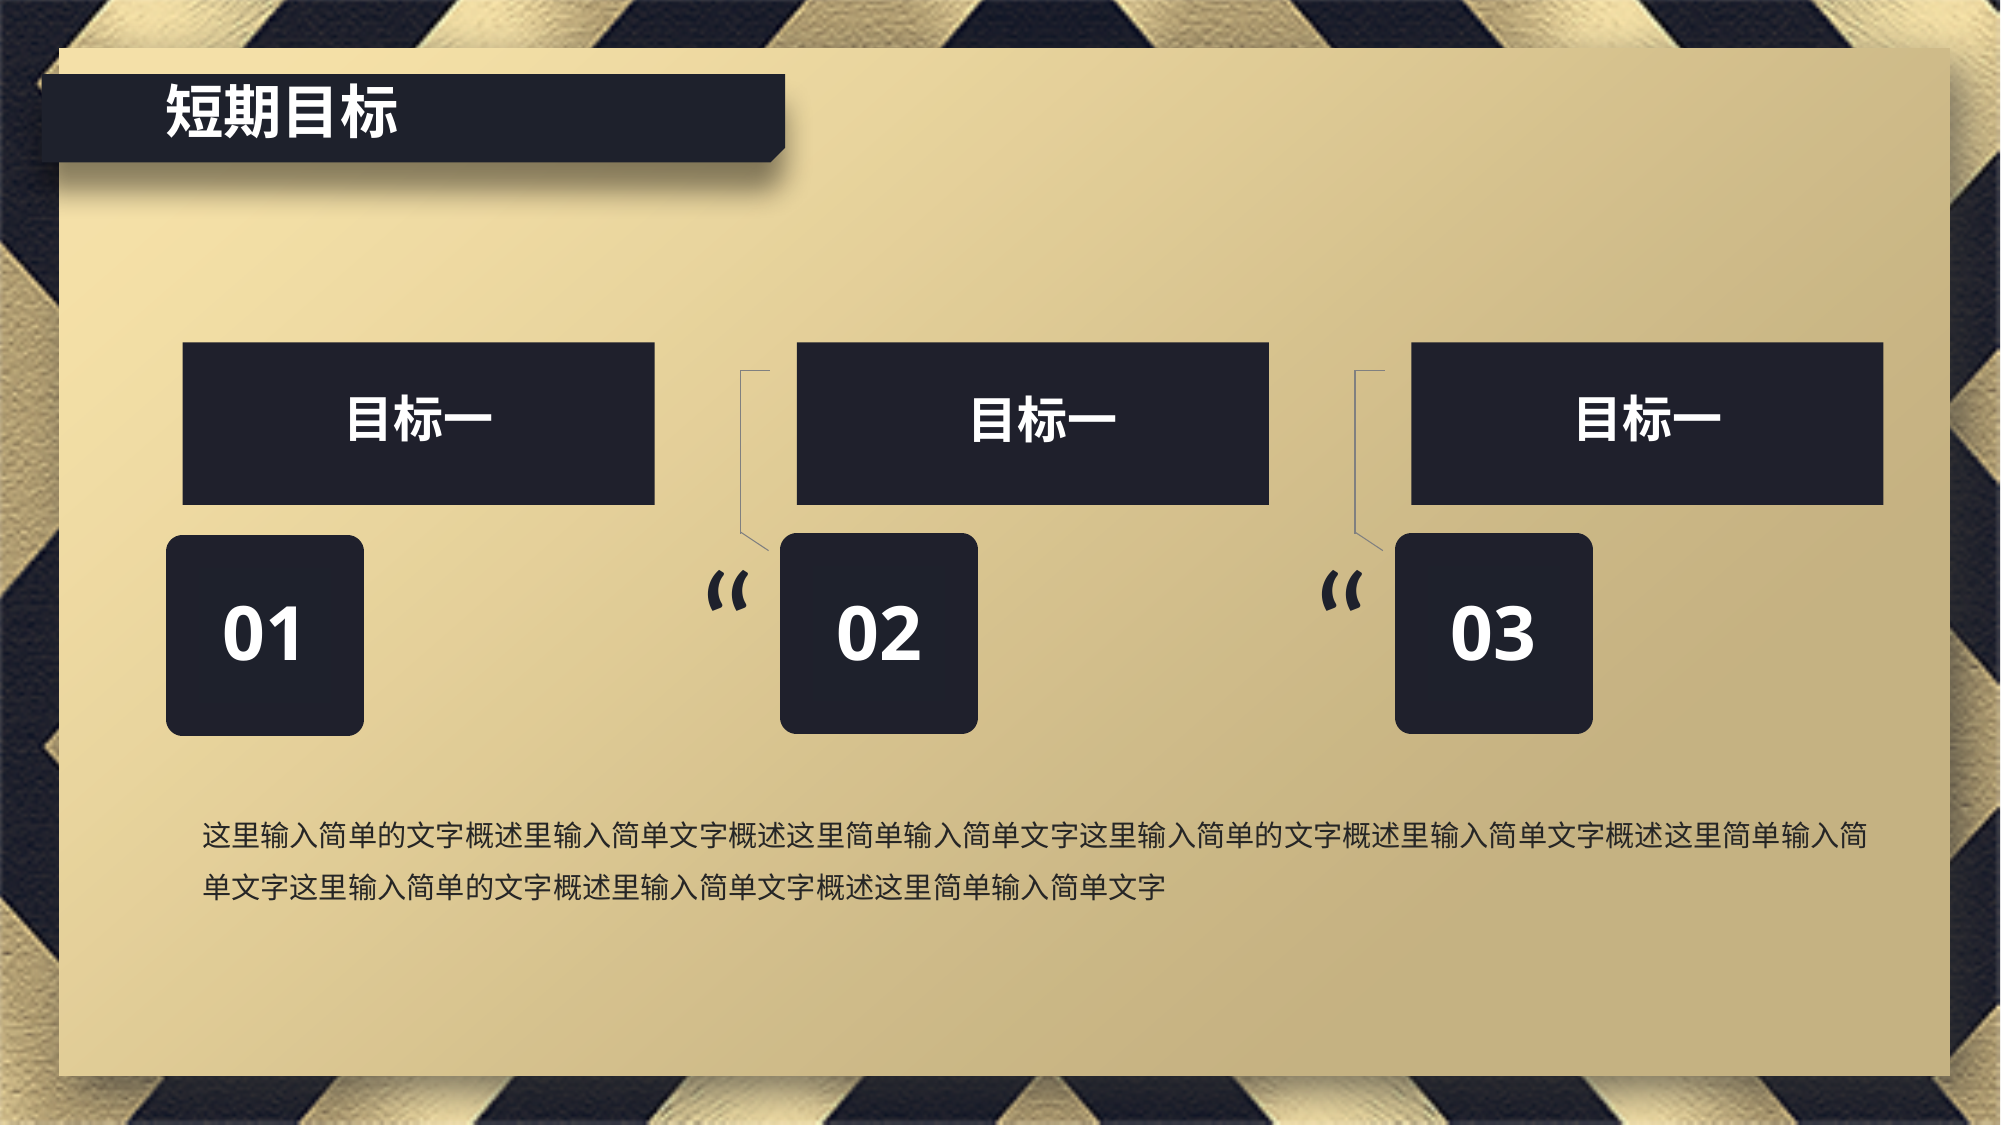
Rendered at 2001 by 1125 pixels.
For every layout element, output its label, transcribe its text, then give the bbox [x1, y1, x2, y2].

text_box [182, 551, 348, 720]
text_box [634, 370, 817, 718]
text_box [182, 342, 655, 506]
picture [0, 0, 2001, 1125]
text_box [1411, 549, 1577, 718]
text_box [796, 549, 962, 718]
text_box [796, 342, 1269, 506]
text_box 这里输入简单的文字概述里输入简单文字概述这里简单输入简单文字这里输入简单的文字概述里输入简单文字概述这里简单输入简单文字这里输入简单的文字概述里输入简单文字概述这里简单输入简单文字 [187, 791, 1899, 912]
text_box 短期目标 [150, 68, 414, 153]
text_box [1411, 342, 1884, 506]
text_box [1249, 370, 1431, 718]
